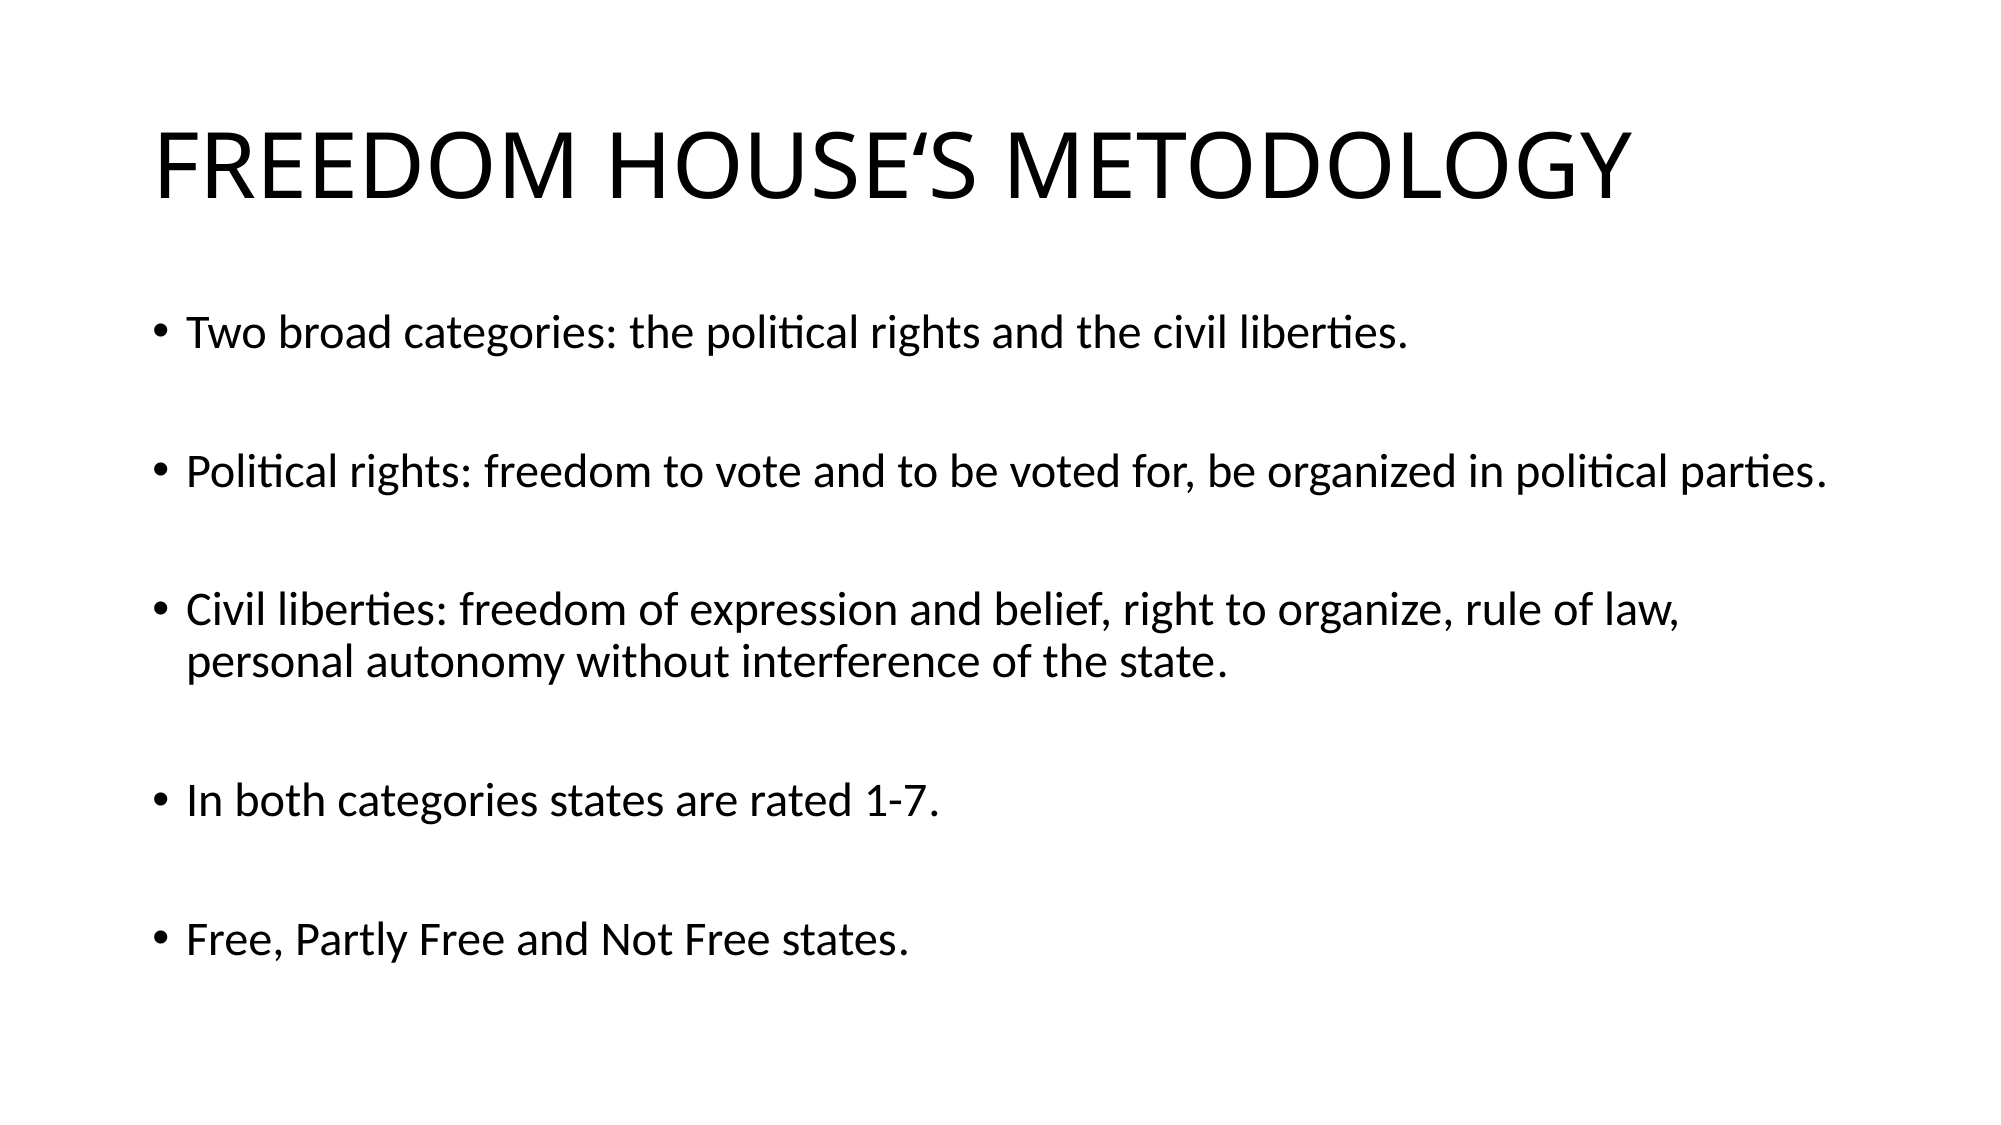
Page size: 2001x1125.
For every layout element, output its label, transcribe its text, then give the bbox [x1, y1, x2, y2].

list Two broad categories: the political rights and the civil liberties. Political rights: freedom to vote and to be voted for, be organized in political parties. Civil liberties: freedom of expression and belief, right to organize, rule of law, personal autonomy without interference of the state. In both categories states are rated 1-7. Free, Partly Free and Not Free states. [137, 299, 1863, 1014]
title FREEDOM HOUSE‘S METODOLOGY [137, 59, 1863, 278]
